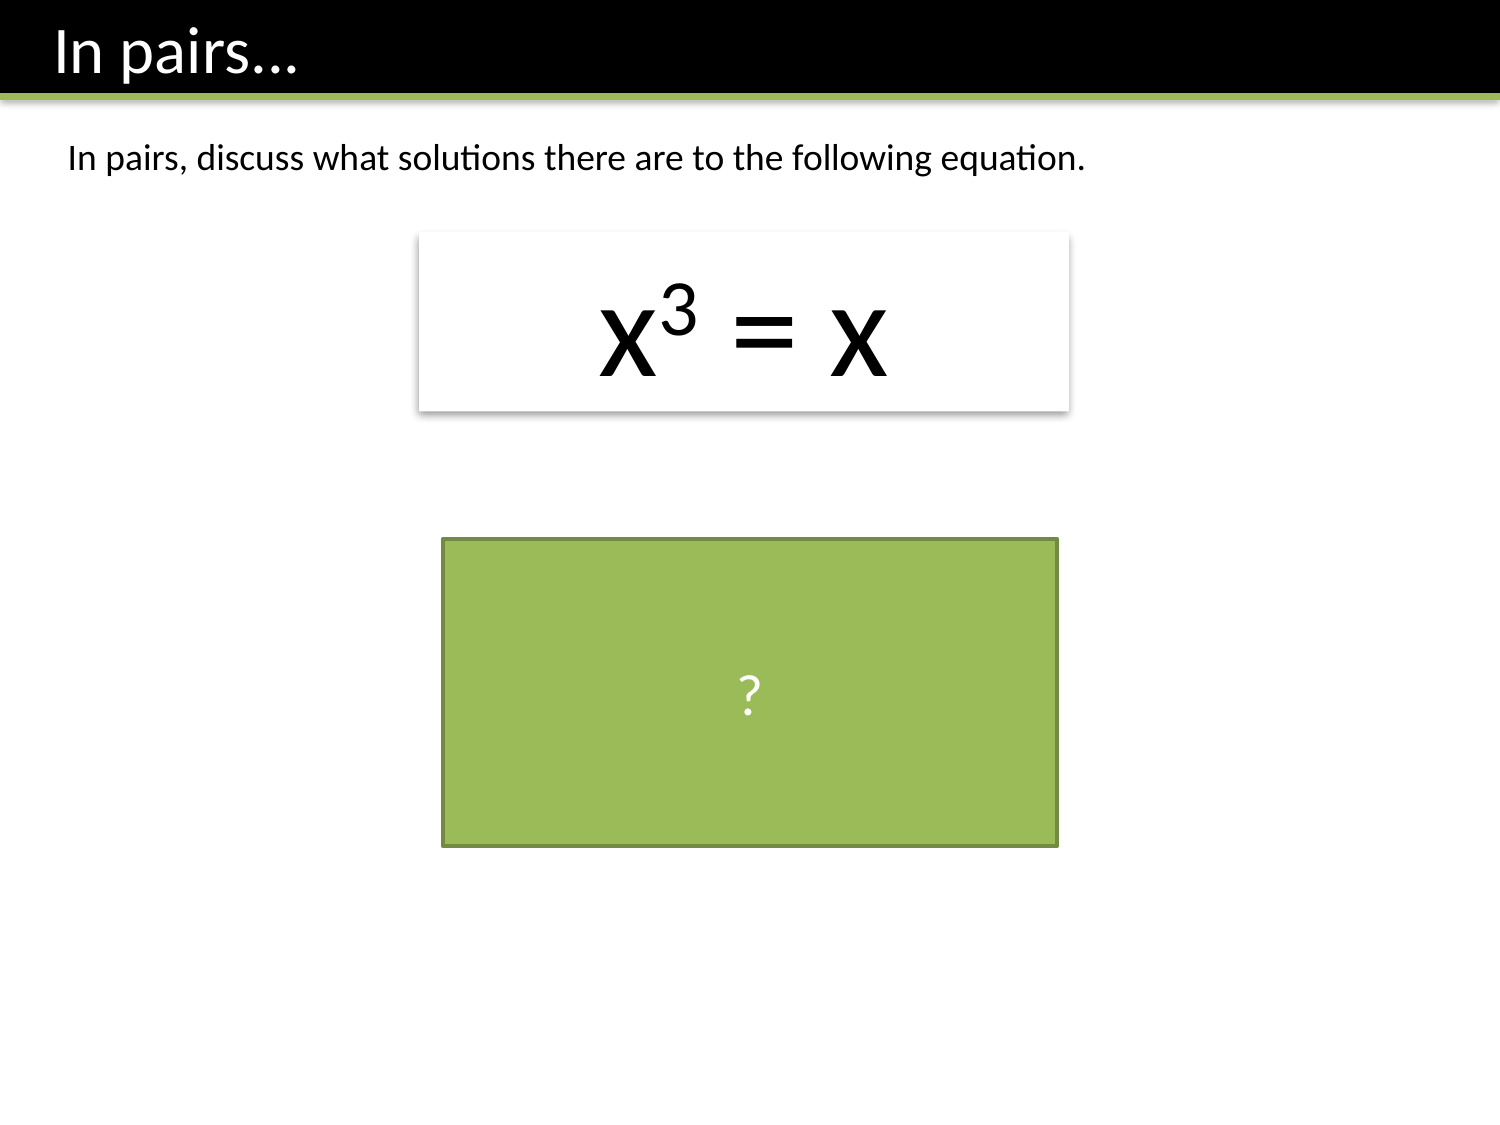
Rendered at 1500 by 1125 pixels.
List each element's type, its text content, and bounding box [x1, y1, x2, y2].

text_box In pairs, discuss what solutions there are to the following equation. [53, 125, 1294, 186]
text_box ? [441, 537, 1059, 848]
text_box x3 = x [419, 231, 1069, 412]
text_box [0, 0, 1500, 99]
